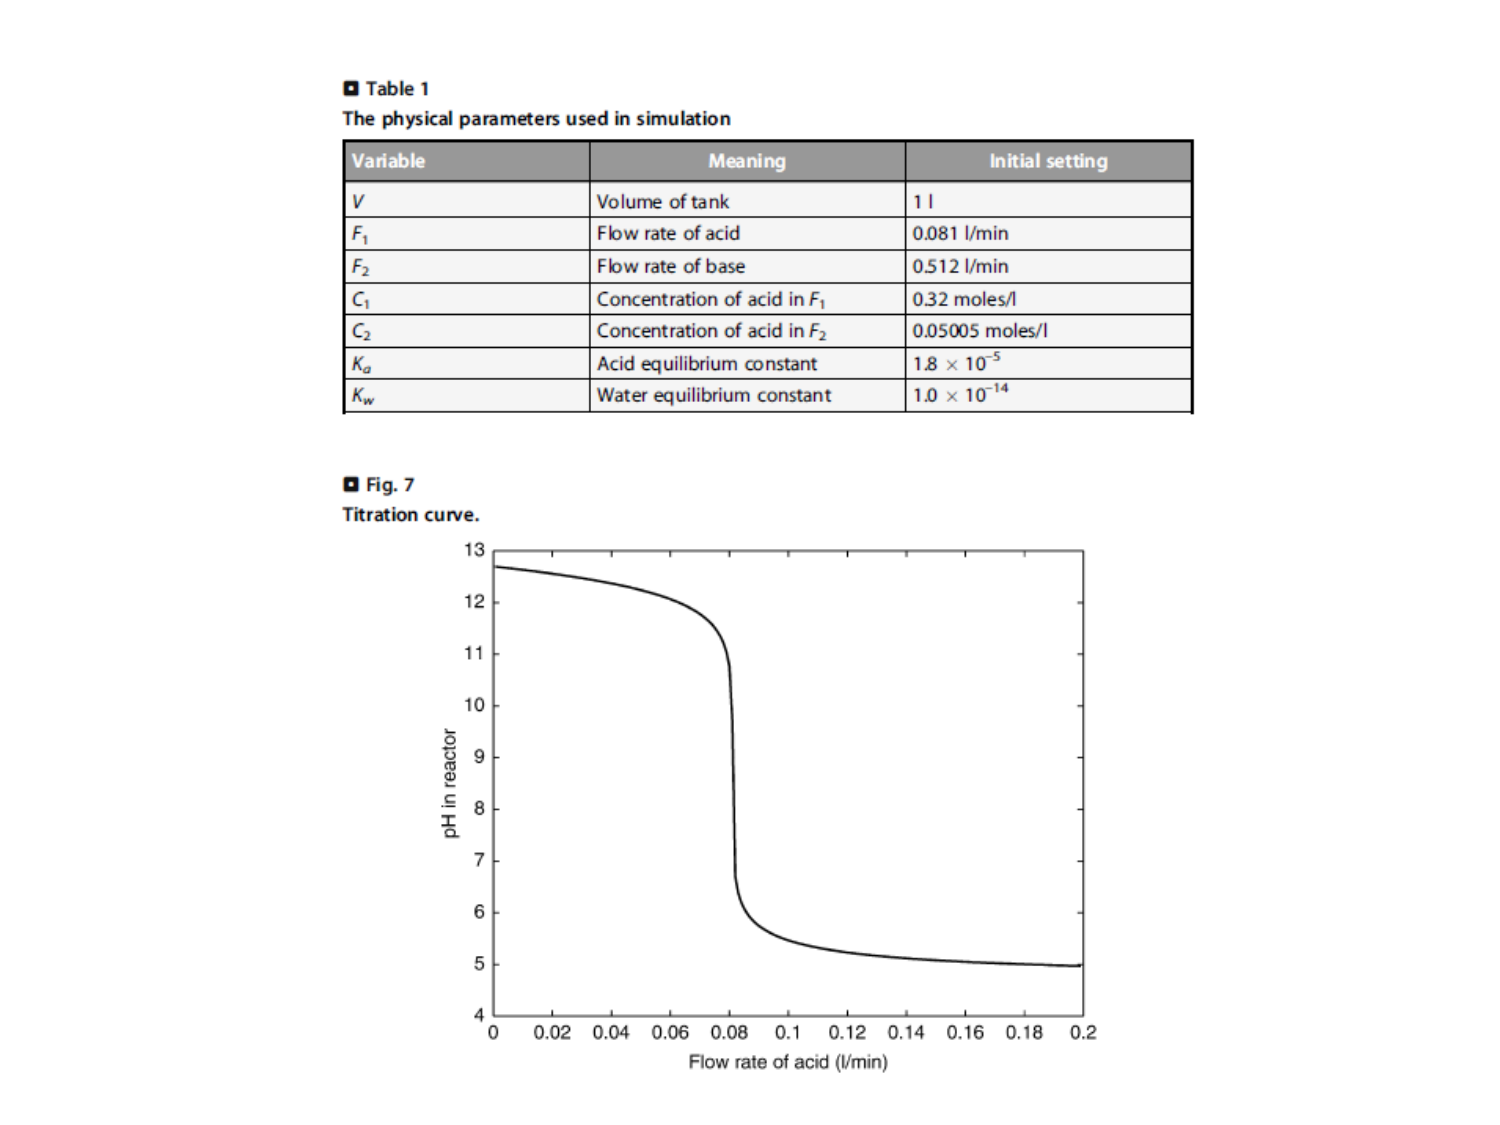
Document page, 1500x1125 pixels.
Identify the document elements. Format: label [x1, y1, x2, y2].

picture [318, 66, 1219, 1082]
